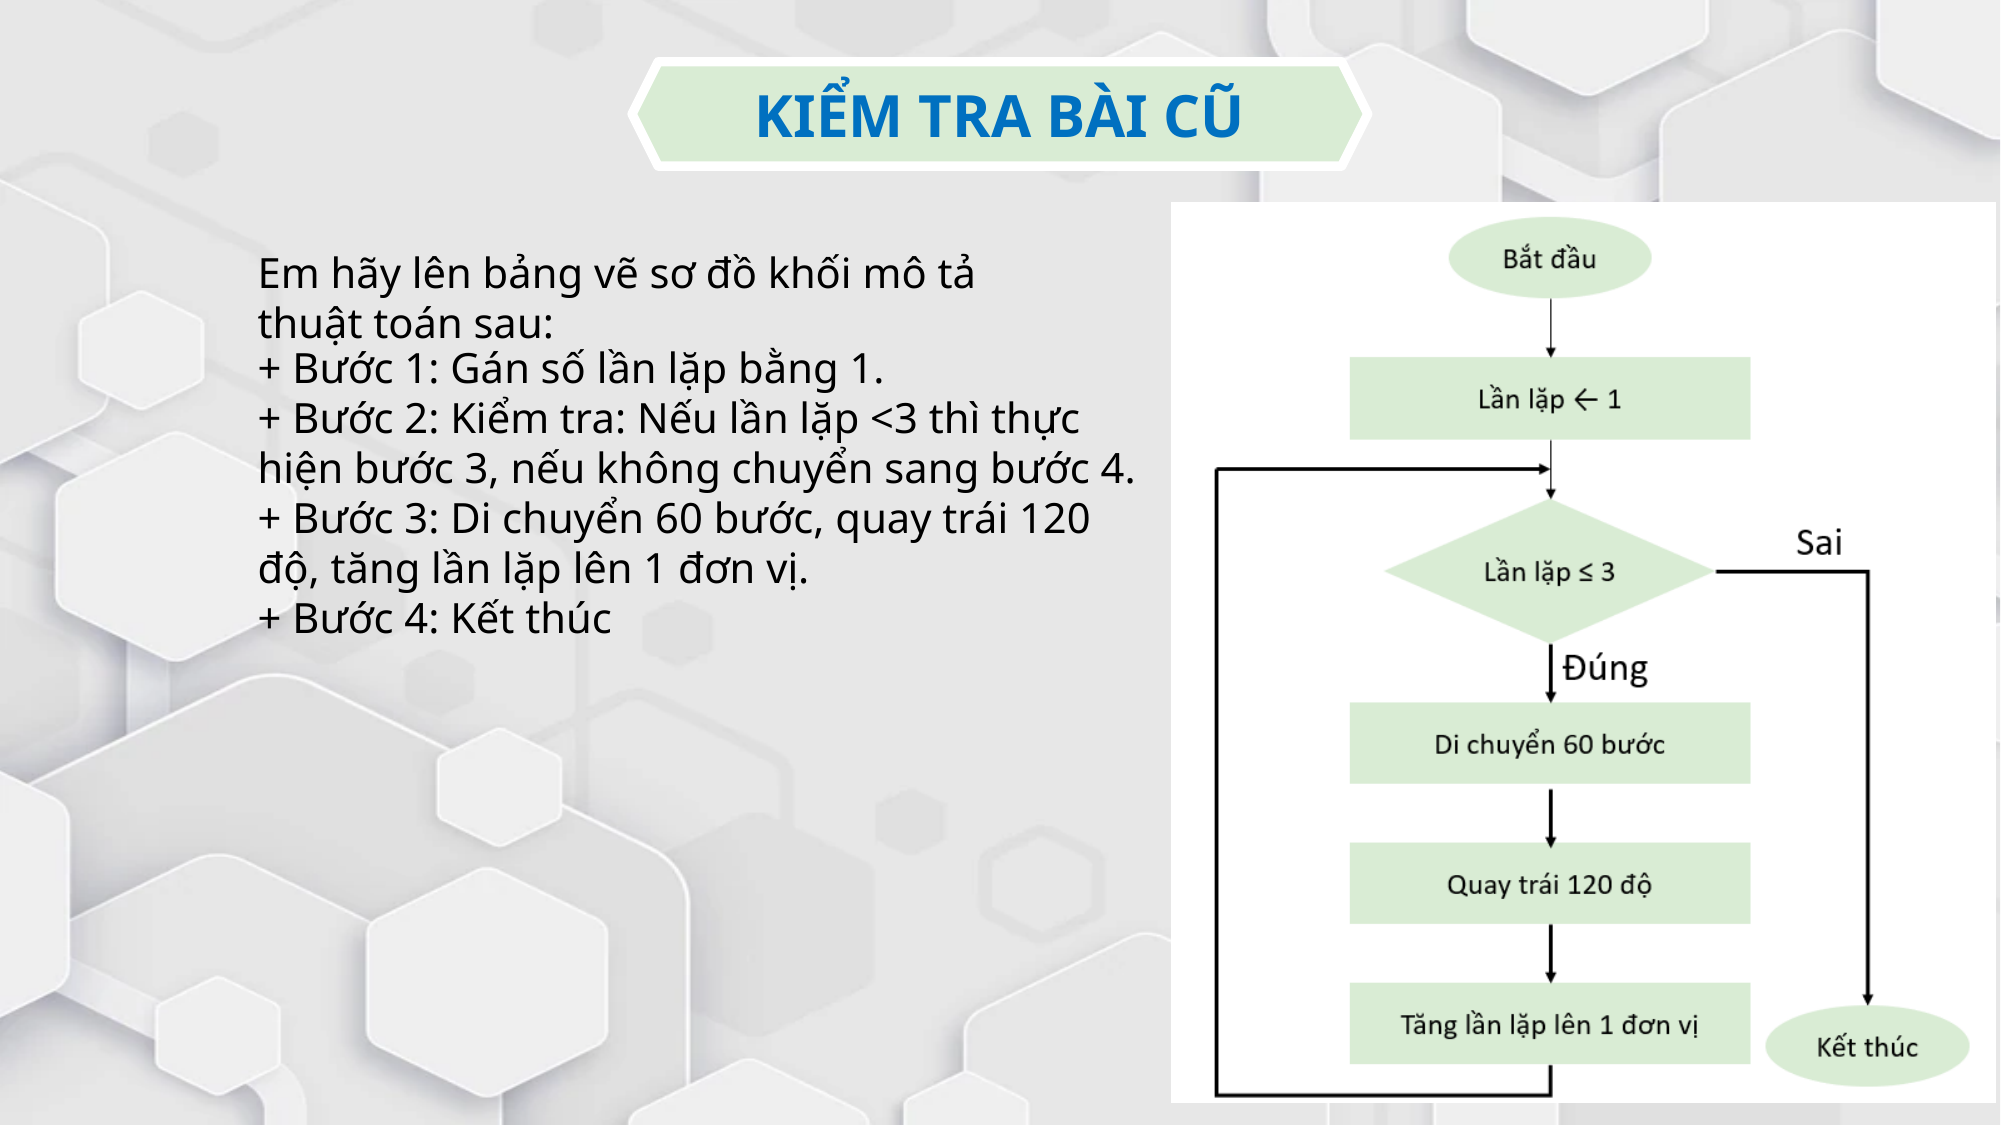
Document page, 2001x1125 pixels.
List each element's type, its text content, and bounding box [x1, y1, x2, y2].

text_box Em hãy lên bảng vẽ sơ đồ khối mô tả thuật toán sau: [242, 239, 1105, 334]
text_box KIỂM TRA BÀI CŨ [632, 61, 1368, 167]
picture [0, 0, 2001, 1125]
text_box + Bước 1: Gán số lần lặp bằng 1. + Bước 2: Kiểm tra: Nếu lần lặp <3 thì thực hiện bước 3, nếu không chuyển sang bước 4. + Bước 3: Di chuyển 60 bước, quay trái 120 độ, tăng lần lặp lên 1 đơn vị. + Bước 4: Kết thúc [242, 334, 1157, 650]
